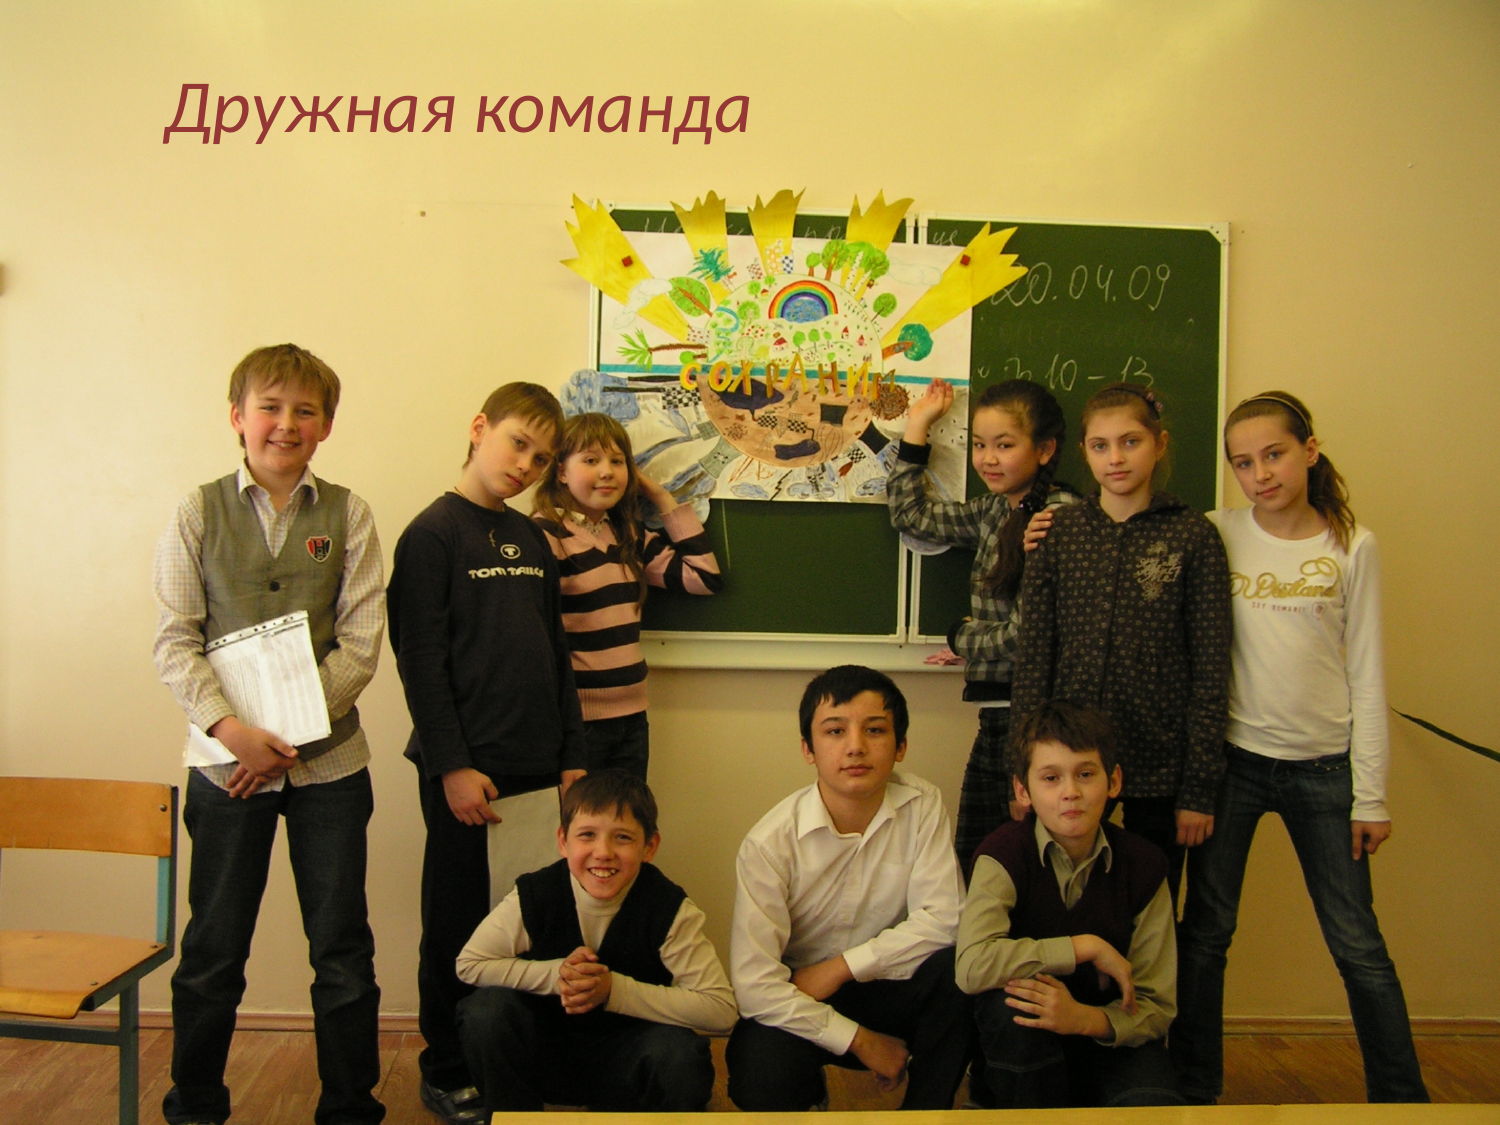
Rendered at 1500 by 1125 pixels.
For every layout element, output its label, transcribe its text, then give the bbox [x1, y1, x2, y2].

text_box Дружная команда [150, 49, 1025, 155]
picture [0, 0, 1500, 1125]
